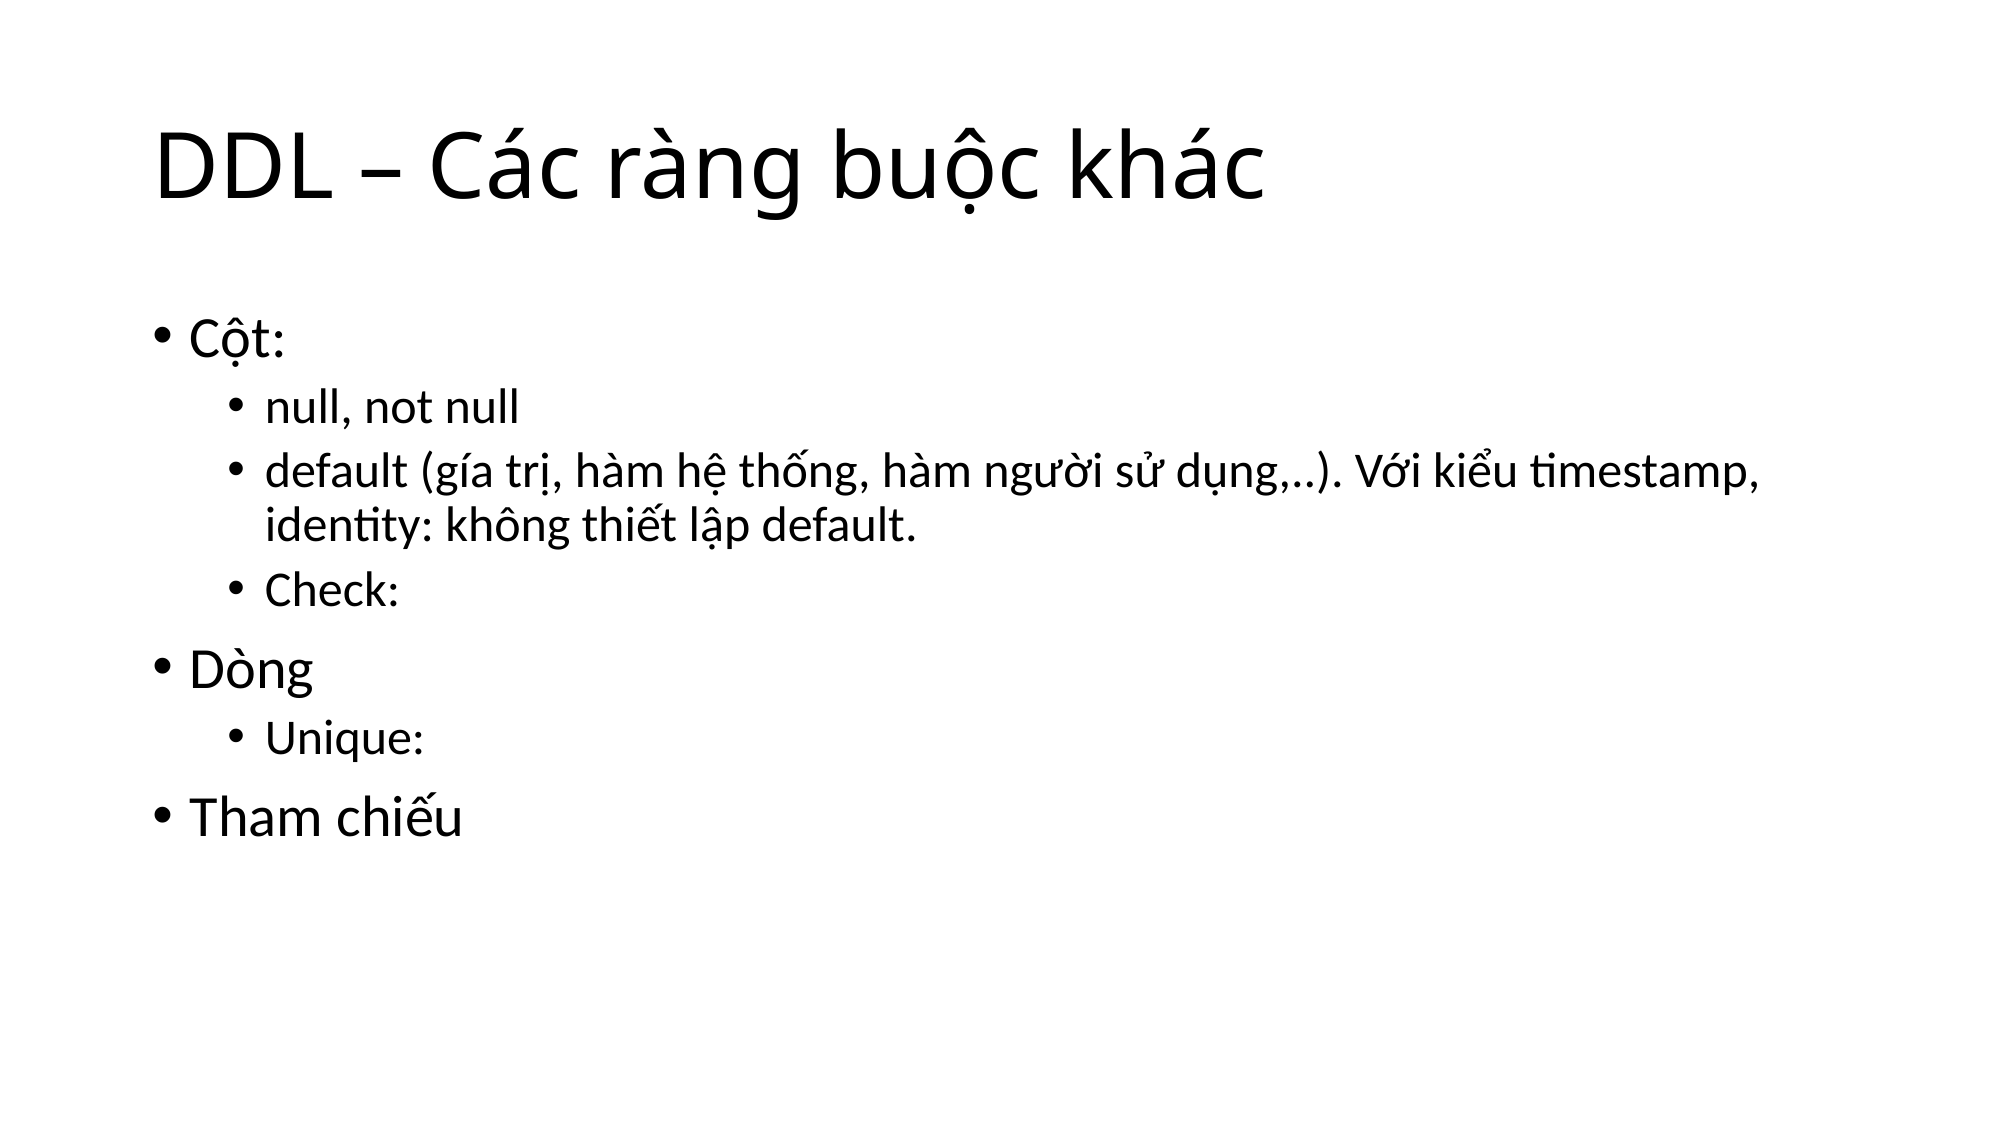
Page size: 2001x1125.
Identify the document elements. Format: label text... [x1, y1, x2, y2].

list Cột: null, not null default (gía trị, hàm hệ thống, hàm người sử dụng,..). Với kiểu timestamp, identity: không thiết lập default. Check: Dòng Unique: Tham chiếu [137, 299, 1863, 1014]
title DDL – Các ràng buộc khác [137, 59, 1863, 278]
